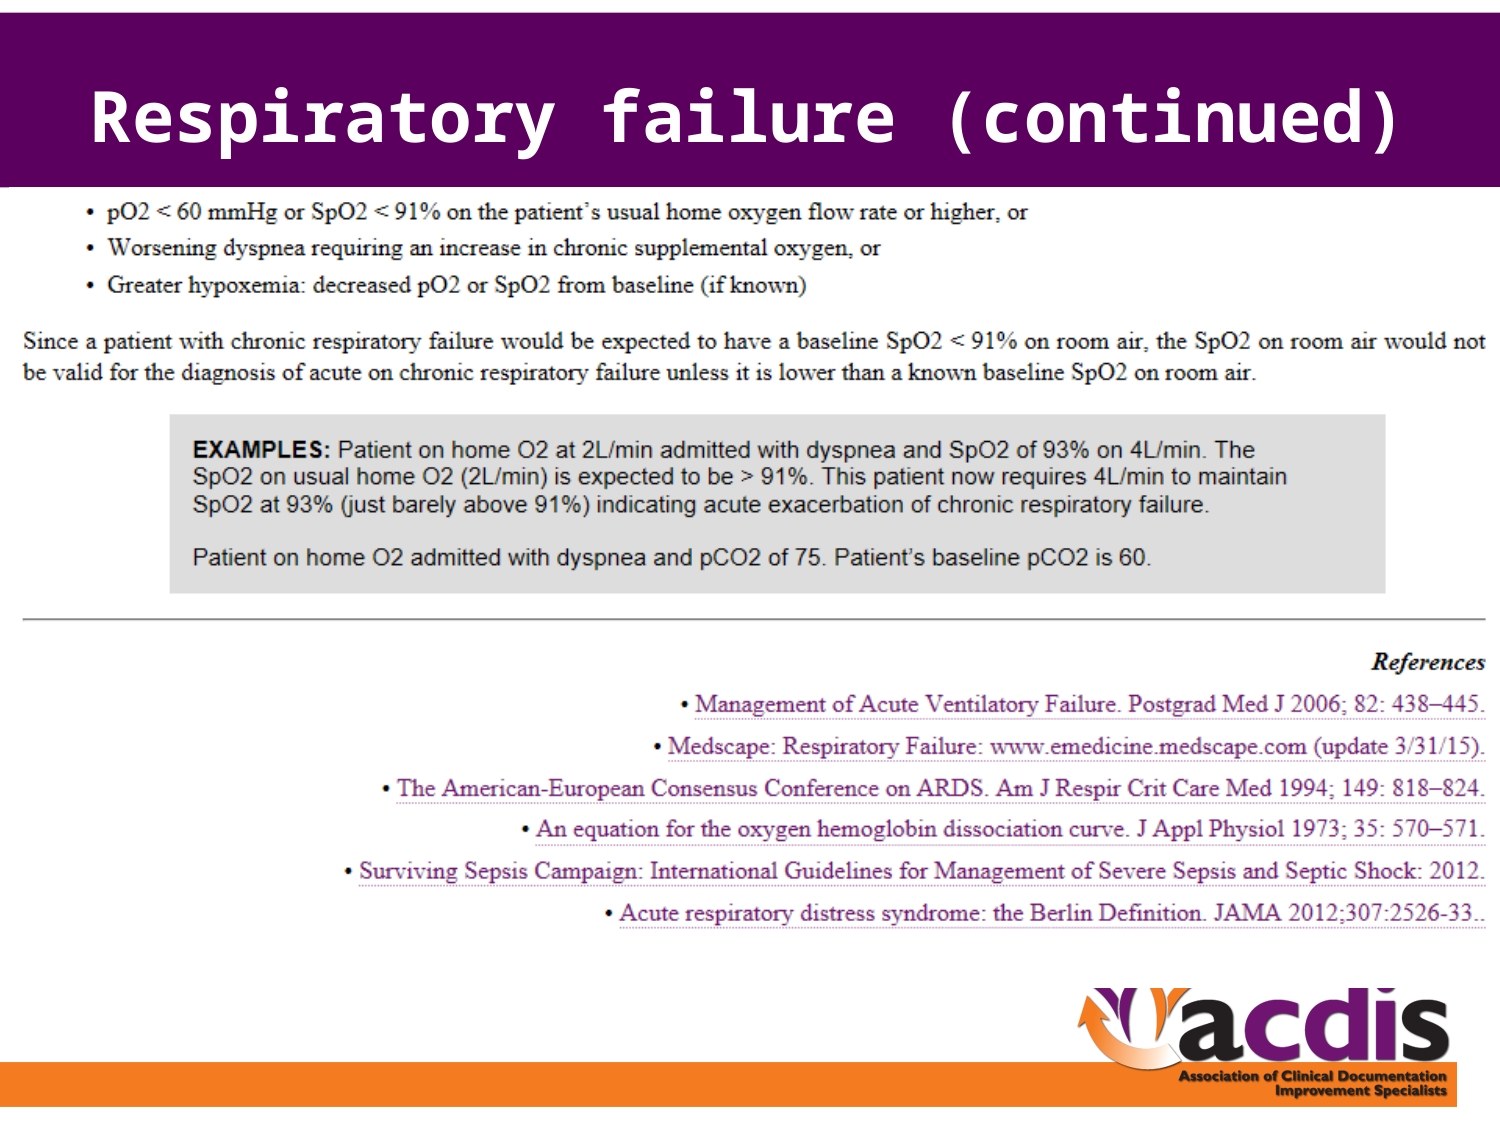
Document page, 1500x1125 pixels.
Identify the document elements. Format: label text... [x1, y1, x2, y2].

picture [0, 0, 1500, 12]
picture [0, 187, 1500, 1125]
text_box Respiratory failure (continued) [75, 64, 1500, 165]
